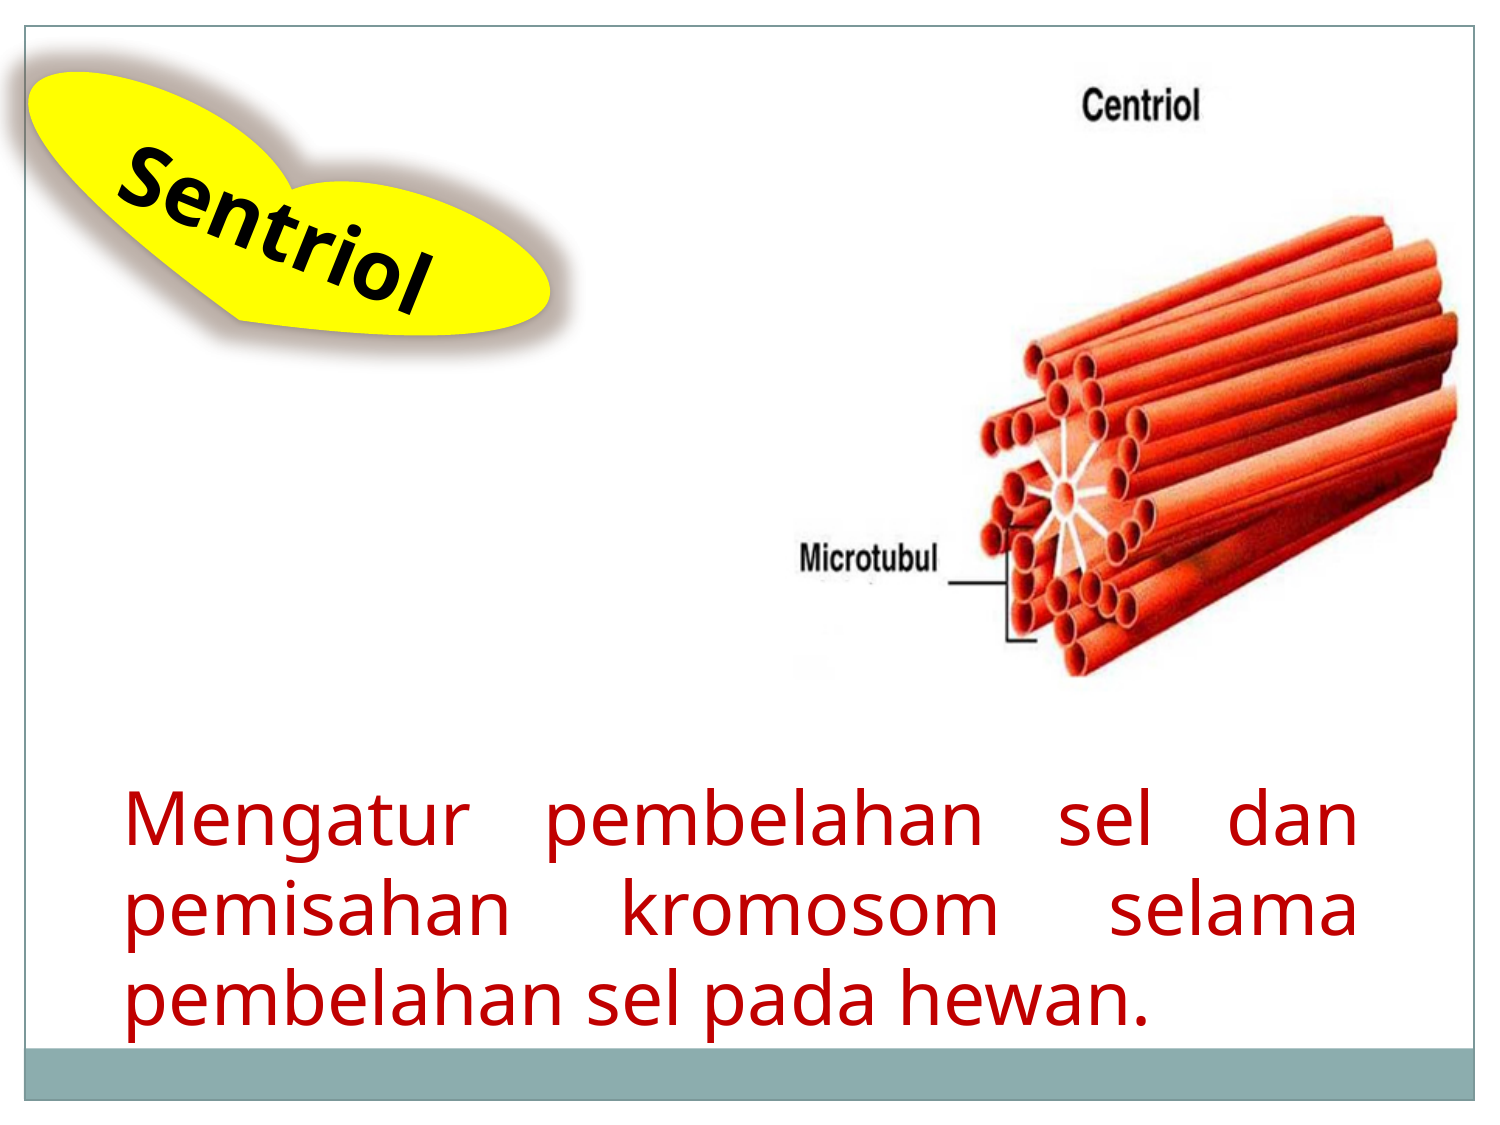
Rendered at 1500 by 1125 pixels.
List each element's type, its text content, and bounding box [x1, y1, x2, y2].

text_box Sentriol [26, 70, 552, 338]
text_box Mengatur pembelahan sel dan pemisahan kromosom selama pembelahan sel pada hewan. [107, 763, 1376, 1049]
picture [785, 50, 1471, 701]
